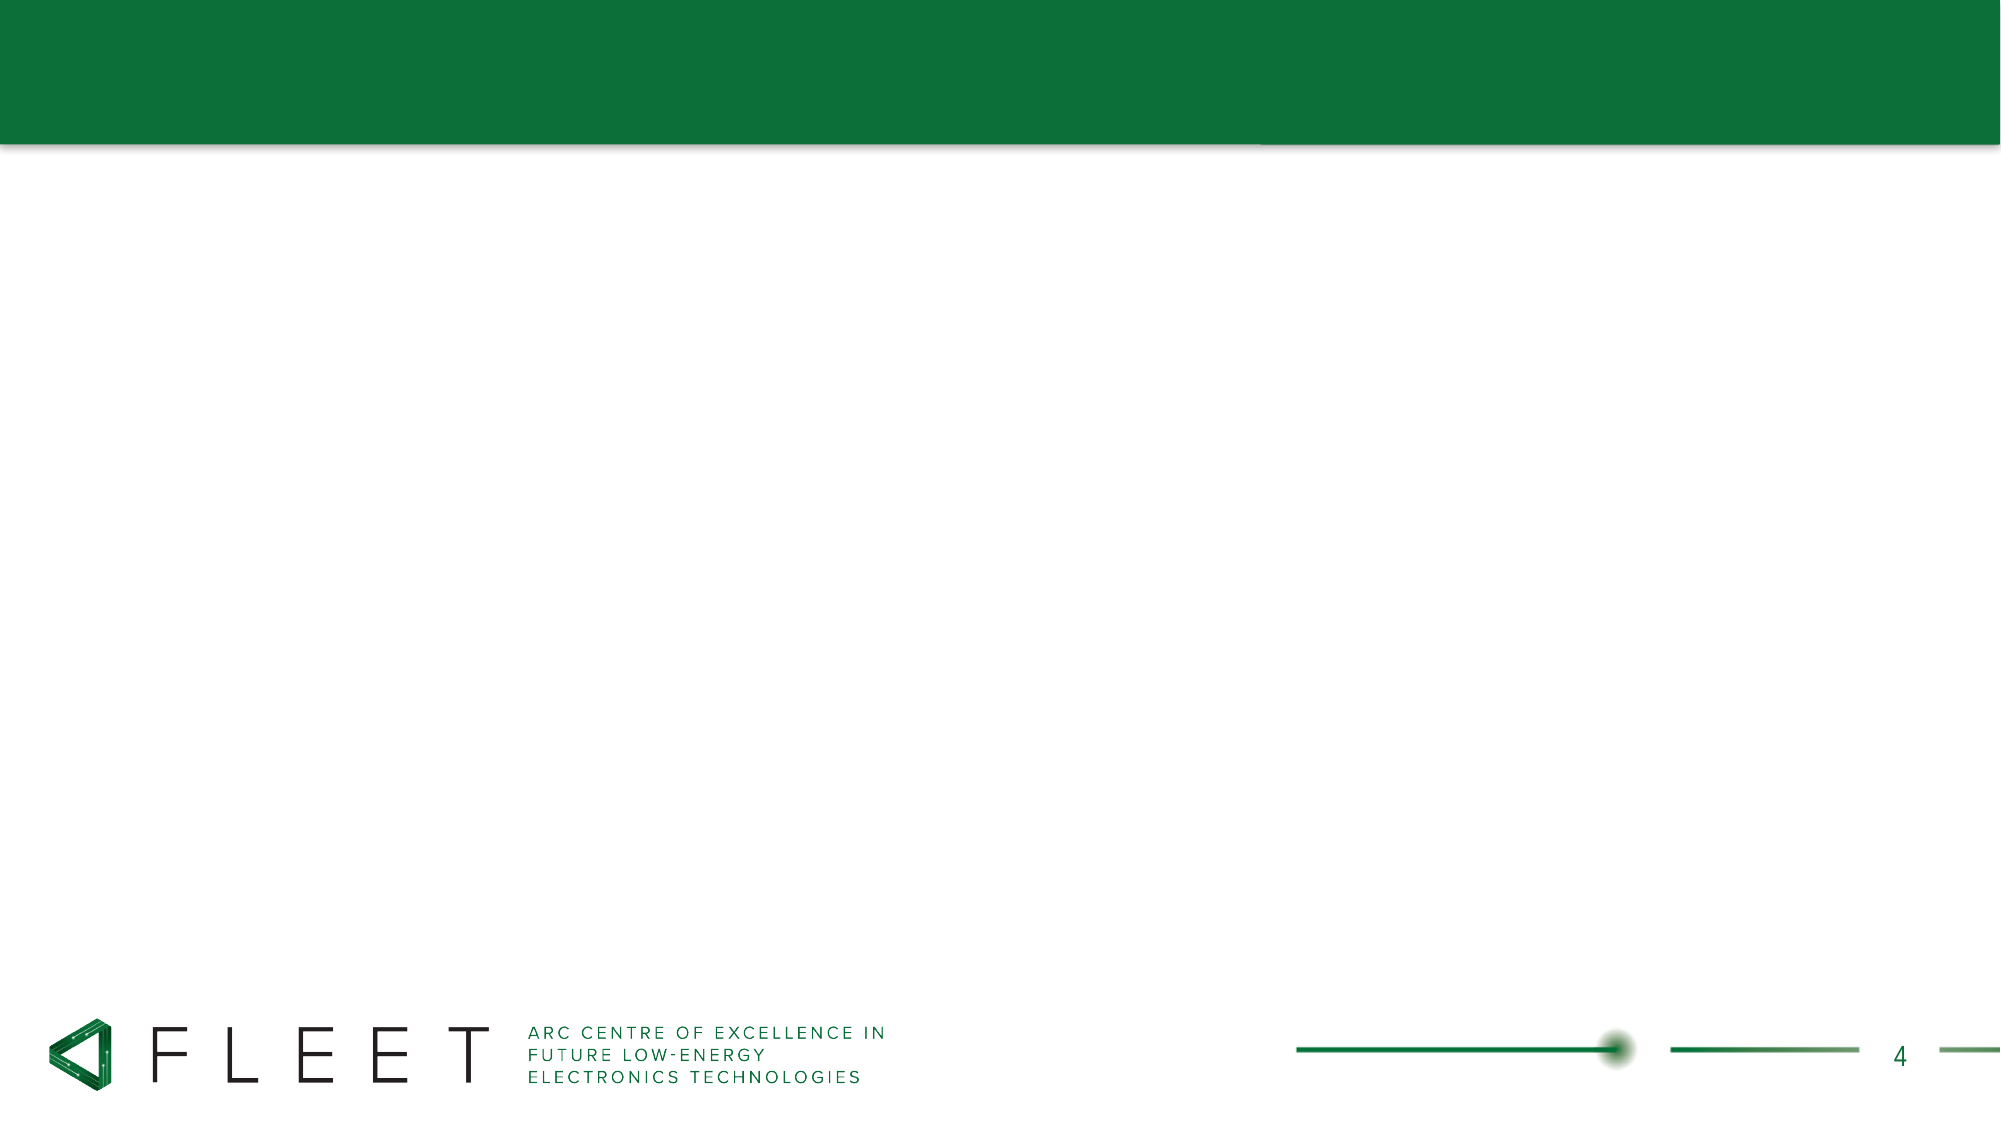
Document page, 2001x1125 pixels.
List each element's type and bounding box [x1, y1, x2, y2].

picture [49, 1018, 883, 1091]
picture [1260, 145, 2000, 1124]
